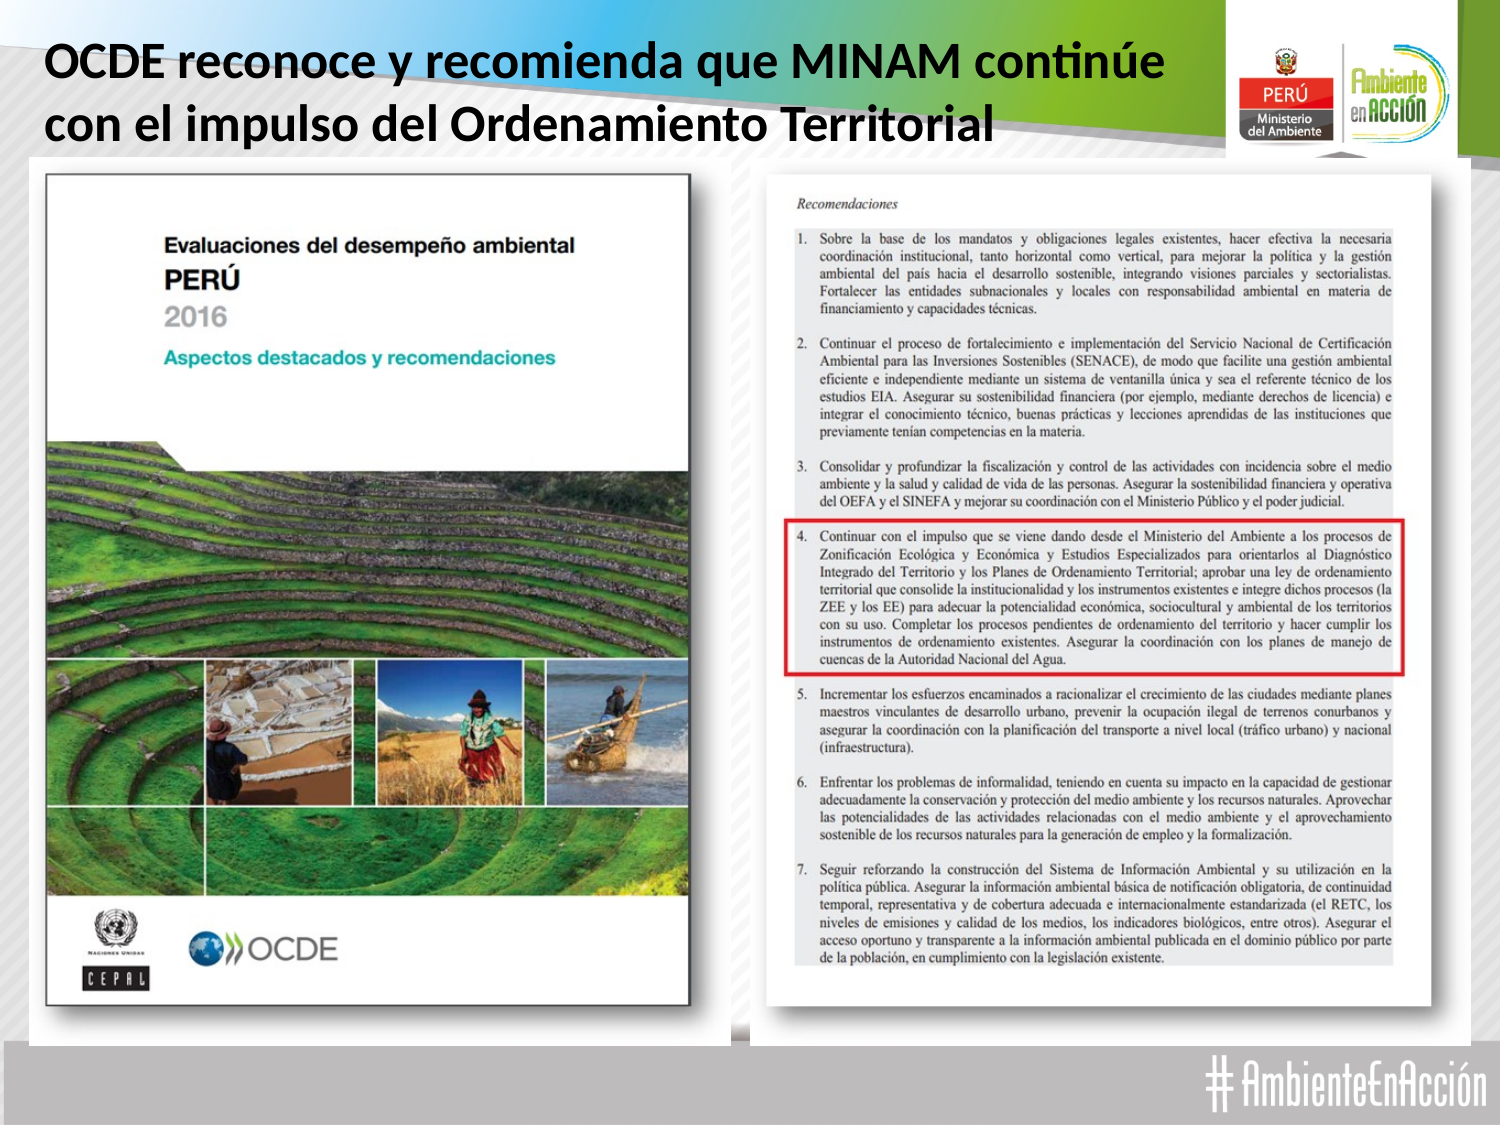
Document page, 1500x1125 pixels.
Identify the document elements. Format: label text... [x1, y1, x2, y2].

picture [0, 0, 1500, 1125]
title OCDE reconoce y recomienda que MINAM continúe con el impulso del Ordenamiento Territorial [29, 0, 1211, 183]
